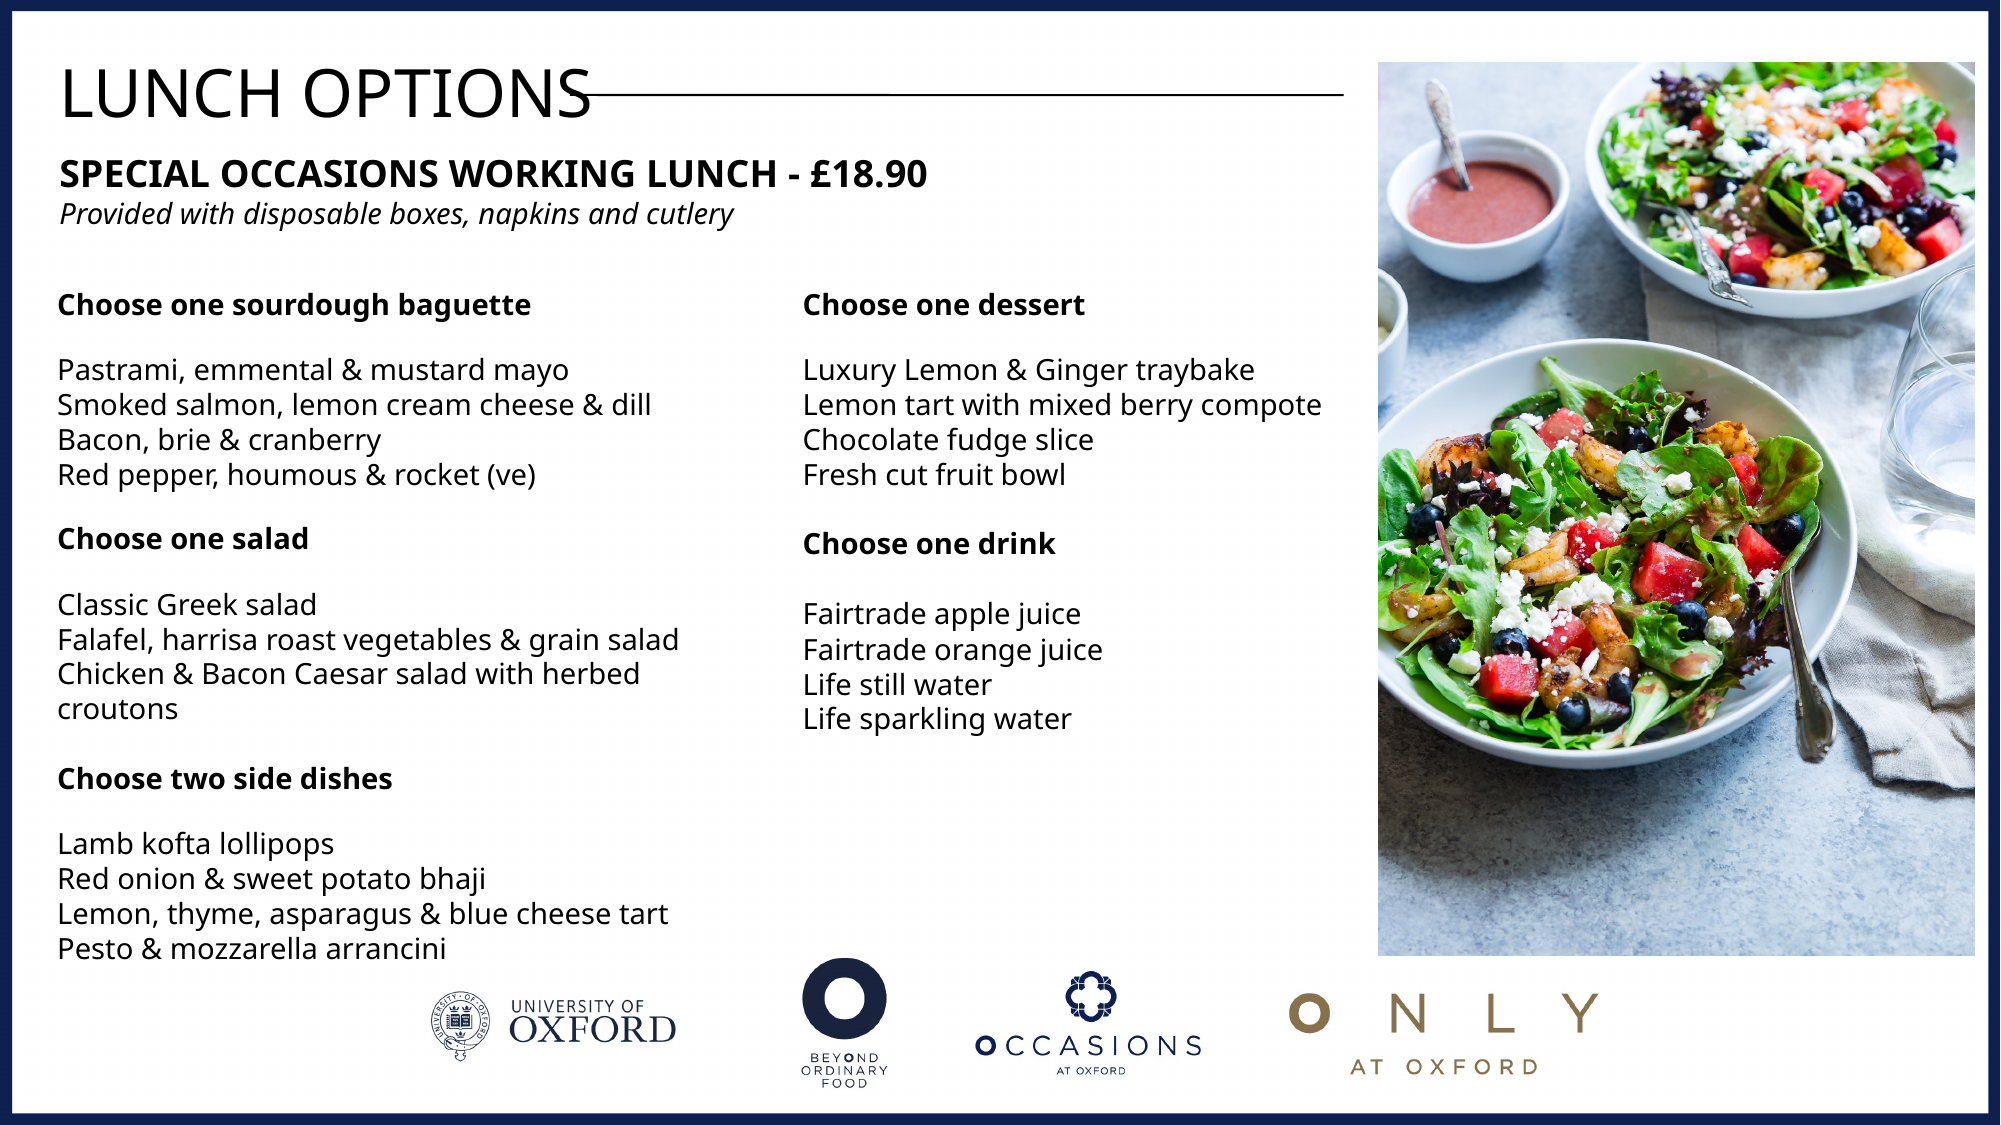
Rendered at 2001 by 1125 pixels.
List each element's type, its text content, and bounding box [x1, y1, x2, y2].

text_box Choose one sourdough baguette Pastrami, emmental & mustard mayo Smoked salmon, lemon cream cheese & dill Bacon, brie & cranberry Red pepper, houmous & rocket (ve) Choose one salad Classic Greek salad Falafel, harrisa roast vegetables & grain salad Chicken & Bacon Caesar salad with herbed croutons Choose two side dishes Lamb kofta lollipops Red onion & sweet potato bhaji Lemon, thyme, asparagus & blue cheese tart Pesto & mozzarella arrancini [42, 278, 697, 1073]
text_box Choose one dessert Luxury Lemon & Ginger traybake Lemon tart with mixed berry compote Chocolate fudge slice Fresh cut fruit bowl Choose one drink Fairtrade apple juice Fairtrade orange juice Life still water Life sparkling water [788, 278, 1378, 778]
text_box LUNCH OPTIONS [44, 45, 1888, 147]
text_box SPECIAL OCCASIONS WORKING LUNCH - £18.90 Provided with disposable boxes, napkins and cutlery [44, 147, 1132, 238]
picture [0, 0, 2000, 1125]
